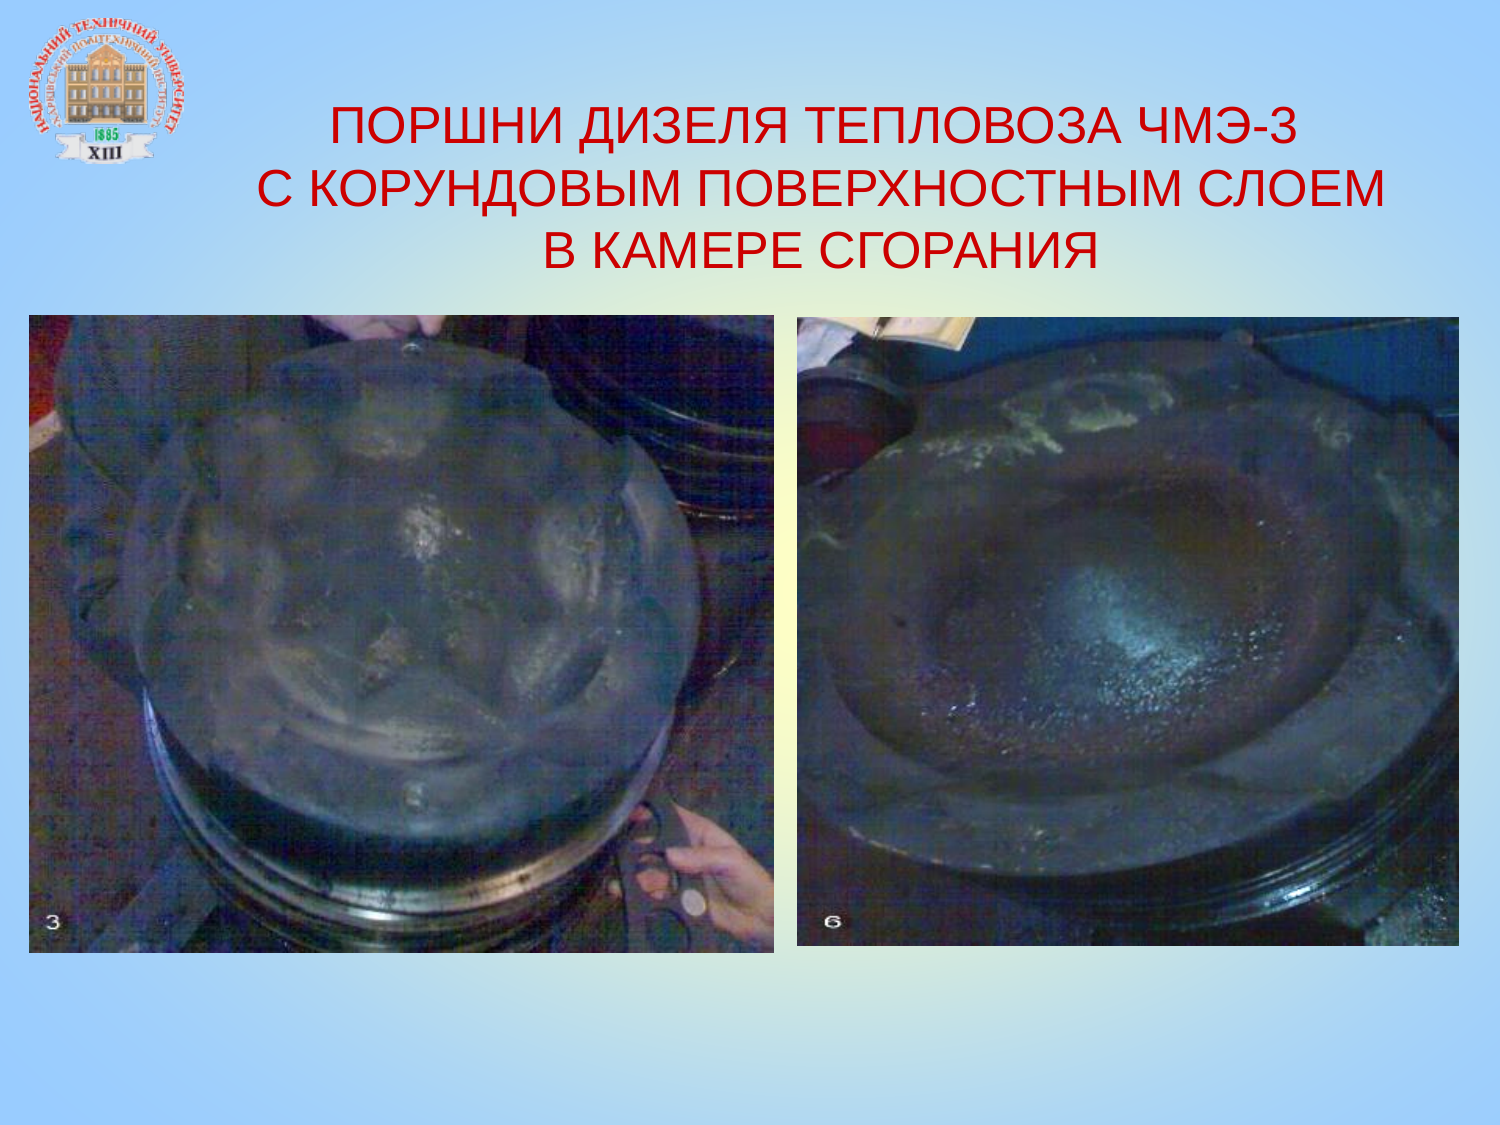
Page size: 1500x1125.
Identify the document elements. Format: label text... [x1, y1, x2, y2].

picture [29, 17, 184, 164]
picture [797, 317, 1460, 946]
title ПОРШНИ ДИЗЕЛЯ ТЕПЛОВОЗА ЧМЭ-3 С КОРУНДОВЫМ ПОВЕРХНОСТНЫМ СЛОЕМ В КАМЕРЕ СГОРАНИЯ [218, 84, 1425, 188]
picture [29, 315, 774, 953]
